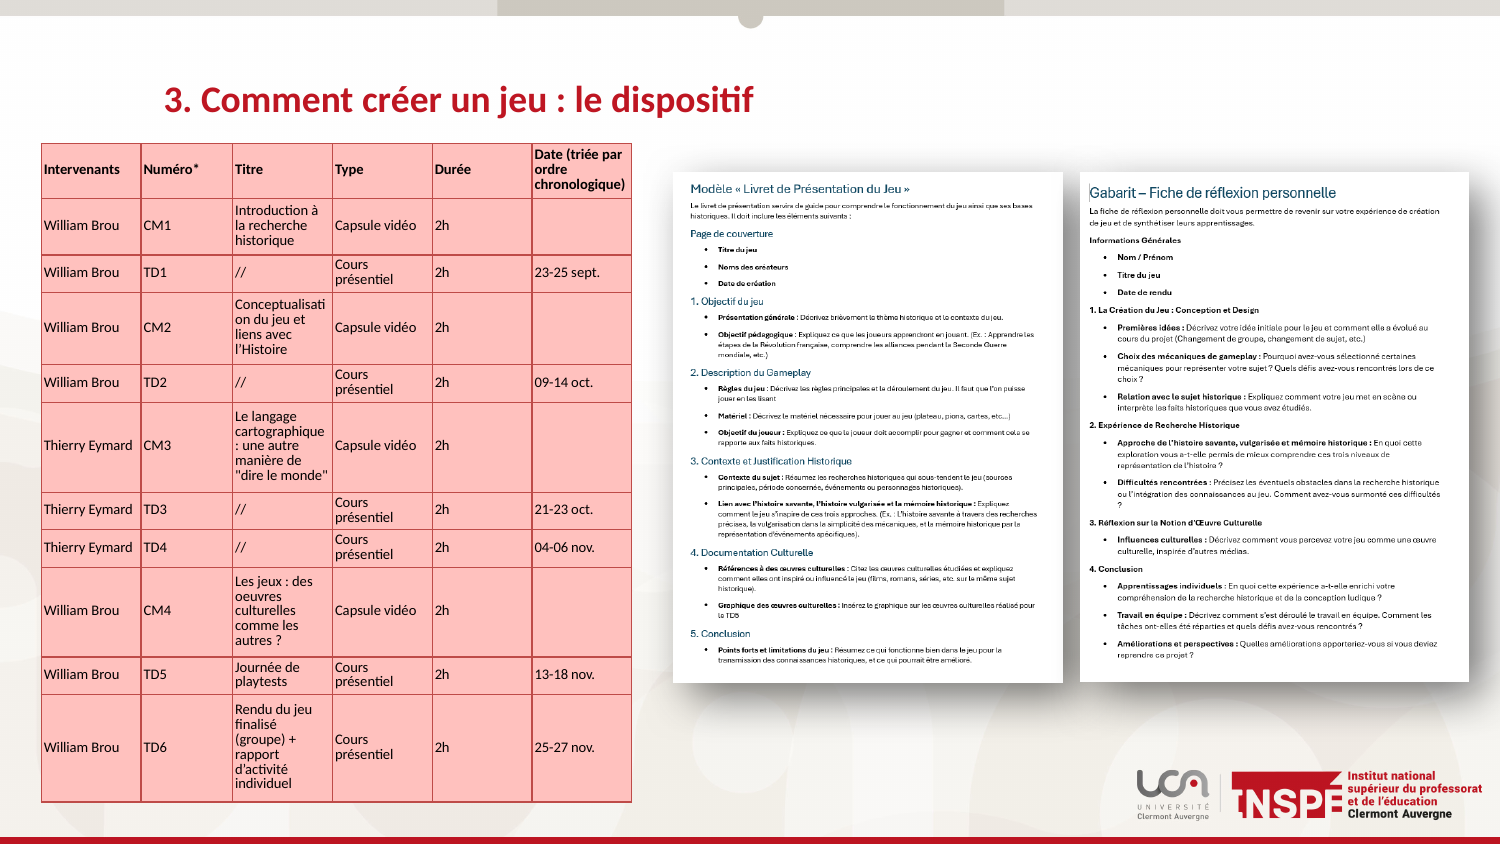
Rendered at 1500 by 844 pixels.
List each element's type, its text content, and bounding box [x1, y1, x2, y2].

table_cell Cours présentiel [333, 695, 432, 801]
table_cell 25-27 nov. [533, 695, 631, 801]
table_cell // [233, 493, 332, 529]
table_cell 23-25 sept. [533, 256, 631, 292]
table_cell CM2 [142, 293, 232, 364]
table_cell CM3 [142, 403, 232, 492]
table_cell 13-18 nov. [533, 658, 631, 694]
table_cell William Brou [42, 365, 140, 402]
table_header Type [333, 144, 432, 198]
table_cell TD3 [142, 493, 232, 529]
table_cell Les jeux : des oeuvres culturelles comme les autres ? [233, 568, 332, 656]
table_cell [533, 293, 631, 364]
table_cell CM4 [142, 568, 232, 656]
table_cell Journée de playtests [233, 658, 332, 694]
table_cell // [233, 530, 332, 567]
table_cell [533, 568, 631, 656]
table_cell 2h [433, 695, 531, 801]
picture [0, 0, 1500, 844]
table_cell 2h [433, 293, 531, 364]
table_cell Le langage cartographique : une autre manière de "dire le monde" [233, 403, 332, 492]
table_cell William Brou [42, 256, 140, 292]
table_cell 04-06 nov. [533, 530, 631, 567]
table_header Durée [433, 144, 531, 198]
table_header Numéro* [142, 144, 232, 198]
table_cell William Brou [42, 658, 140, 694]
table_cell Thierry Eymard [42, 403, 140, 492]
table_cell Cours présentiel [333, 493, 432, 529]
table_cell 09-14 oct. [533, 365, 631, 402]
table_cell 2h [433, 403, 531, 492]
table_cell 21-23 oct. [533, 493, 631, 529]
table_cell Capsule vidéo [333, 199, 432, 254]
table_cell Cours présentiel [333, 530, 432, 567]
table_cell 2h [433, 199, 531, 254]
table_cell William Brou [42, 293, 140, 364]
table_cell Cours présentiel [333, 256, 432, 292]
table_cell 2h [433, 568, 531, 656]
table_cell Introduction à la recherche historique [233, 199, 332, 254]
table_cell TD2 [142, 365, 232, 402]
table_header Intervenants [42, 144, 140, 198]
table_cell Capsule vidéo [333, 403, 432, 492]
table_cell William Brou [42, 568, 140, 656]
table_cell Thierry Eymard [42, 493, 140, 529]
table_cell 2h [433, 493, 531, 529]
table_cell TD5 [142, 658, 232, 694]
table_cell 2h [433, 658, 531, 694]
table_cell Capsule vidéo [333, 568, 432, 656]
table_cell William Brou [42, 199, 140, 254]
table_cell Conceptualisation du jeu et liens avec l’Histoire [233, 293, 332, 364]
table_cell 2h [433, 365, 531, 402]
table_cell TD1 [142, 256, 232, 292]
table_cell Thierry Eymard [42, 530, 140, 567]
table_cell CM1 [142, 199, 232, 254]
table_cell // [233, 365, 332, 402]
table_cell [533, 403, 631, 492]
table_cell [533, 199, 631, 254]
table_cell Rendu du jeu finalisé (groupe) + rapport d’activité individuel [233, 695, 332, 801]
table_cell // [233, 256, 332, 292]
table_cell TD4 [142, 530, 232, 567]
table_cell TD6 [142, 695, 232, 801]
table_cell William Brou [42, 695, 140, 801]
text_box 3. Comment créer un jeu : le dispositif [148, 67, 770, 128]
table_cell 2h [433, 256, 531, 292]
table_header Date (triée par ordre chronologique) [533, 144, 631, 198]
table_header Titre [233, 144, 332, 198]
table_cell Cours présentiel [333, 658, 432, 694]
table_cell 2h [433, 530, 531, 567]
table_cell Cours présentiel [333, 365, 432, 402]
table_cell Capsule vidéo [333, 293, 432, 364]
